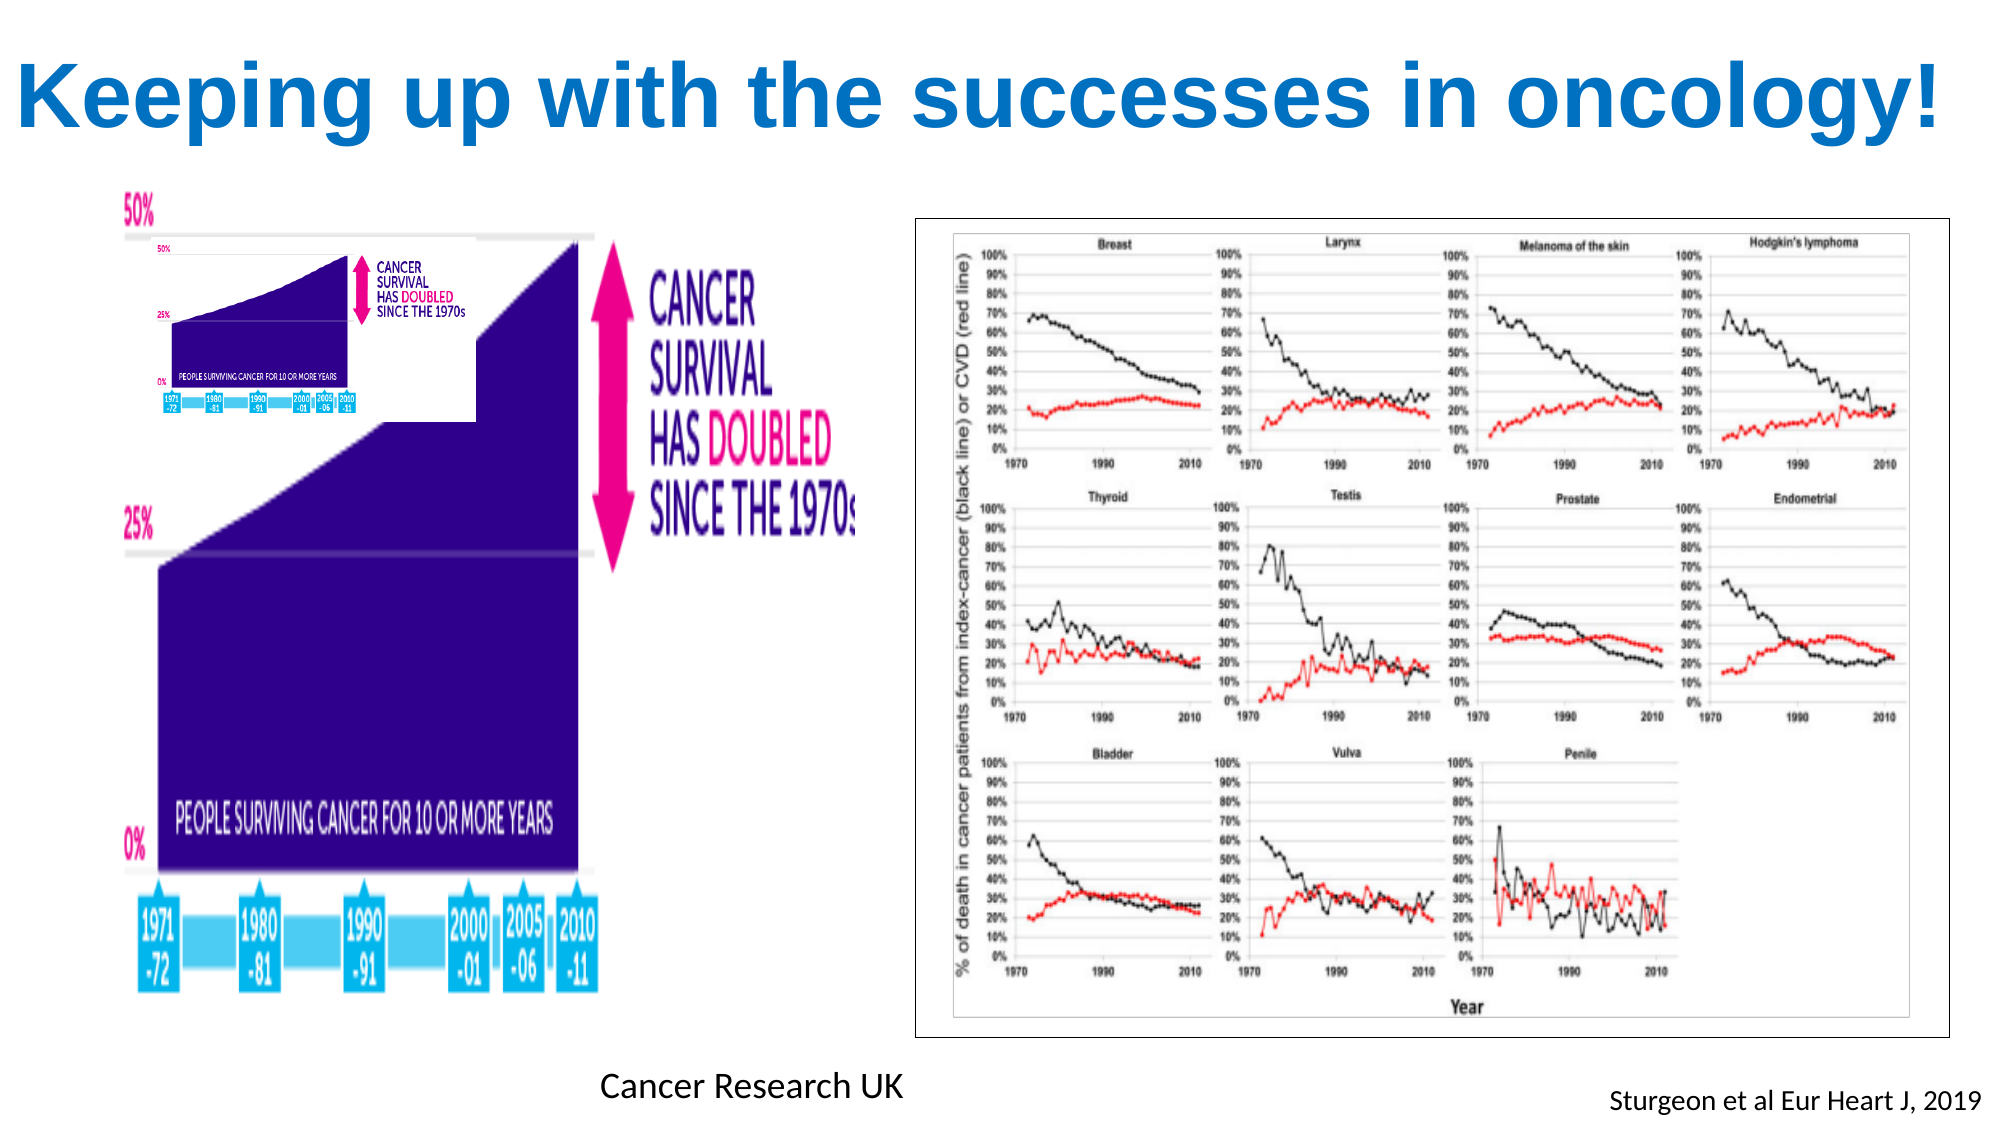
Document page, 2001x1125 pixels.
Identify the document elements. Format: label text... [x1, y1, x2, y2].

text_box Cancer Research UK [585, 1053, 919, 1114]
title Keeping up with the successes in oncology! [0, 0, 1979, 207]
picture [915, 218, 1950, 1038]
picture [151, 237, 476, 422]
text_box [109, 157, 887, 1038]
text_box Sturgeon et al Eur Heart J, 2019 [1594, 1073, 1998, 1124]
